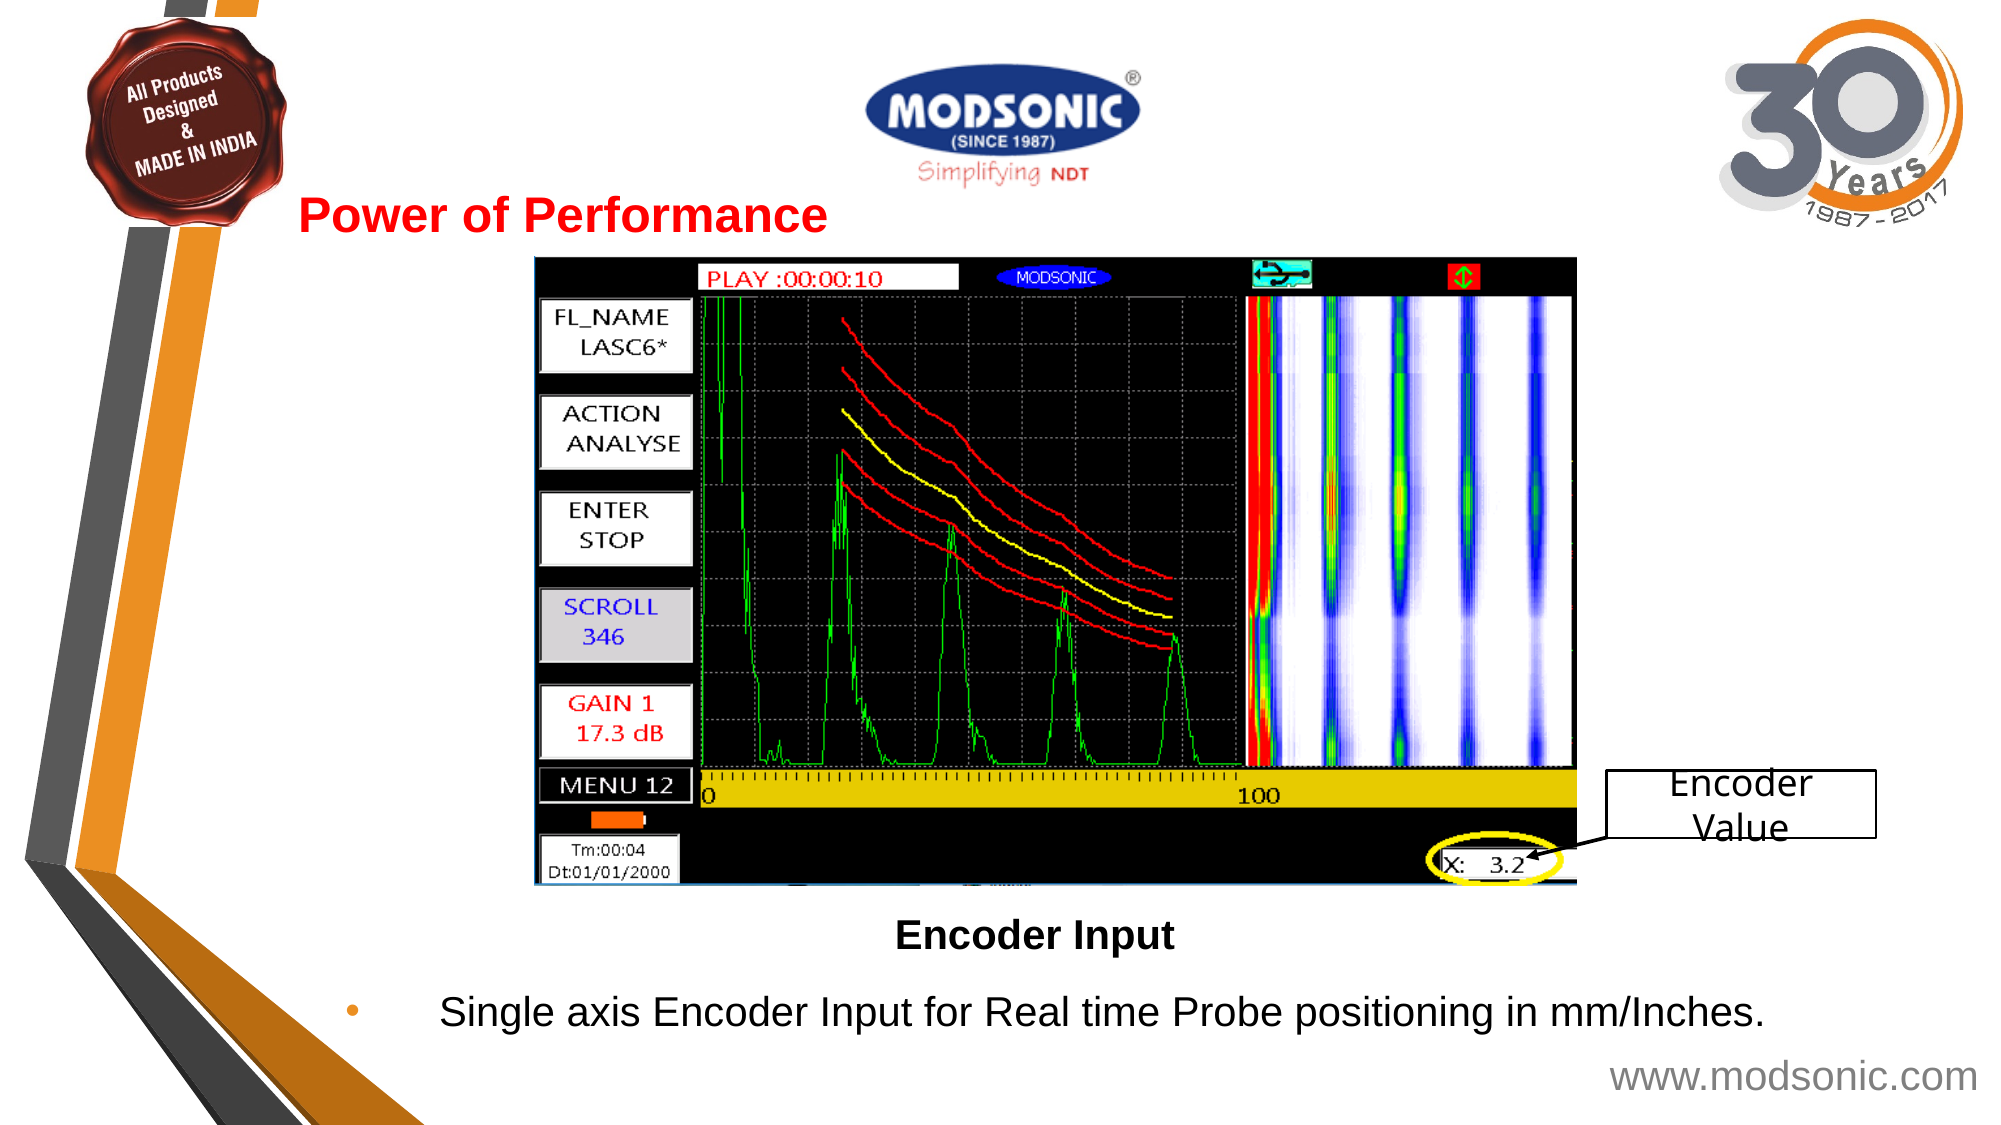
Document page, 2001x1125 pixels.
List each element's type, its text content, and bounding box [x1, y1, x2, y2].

text_box Encoder Input [879, 889, 1232, 976]
text_box Encoder Value [1605, 769, 1877, 839]
title Single axis Encoder Input for Real time Probe positioning in mm/Inches. [158, 972, 1953, 1047]
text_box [1525, 812, 1708, 858]
picture [85, 17, 287, 227]
picture [534, 256, 1578, 887]
picture [855, 35, 1150, 169]
text_box Power of Performance [283, 169, 1927, 257]
picture [1719, 5, 1963, 227]
